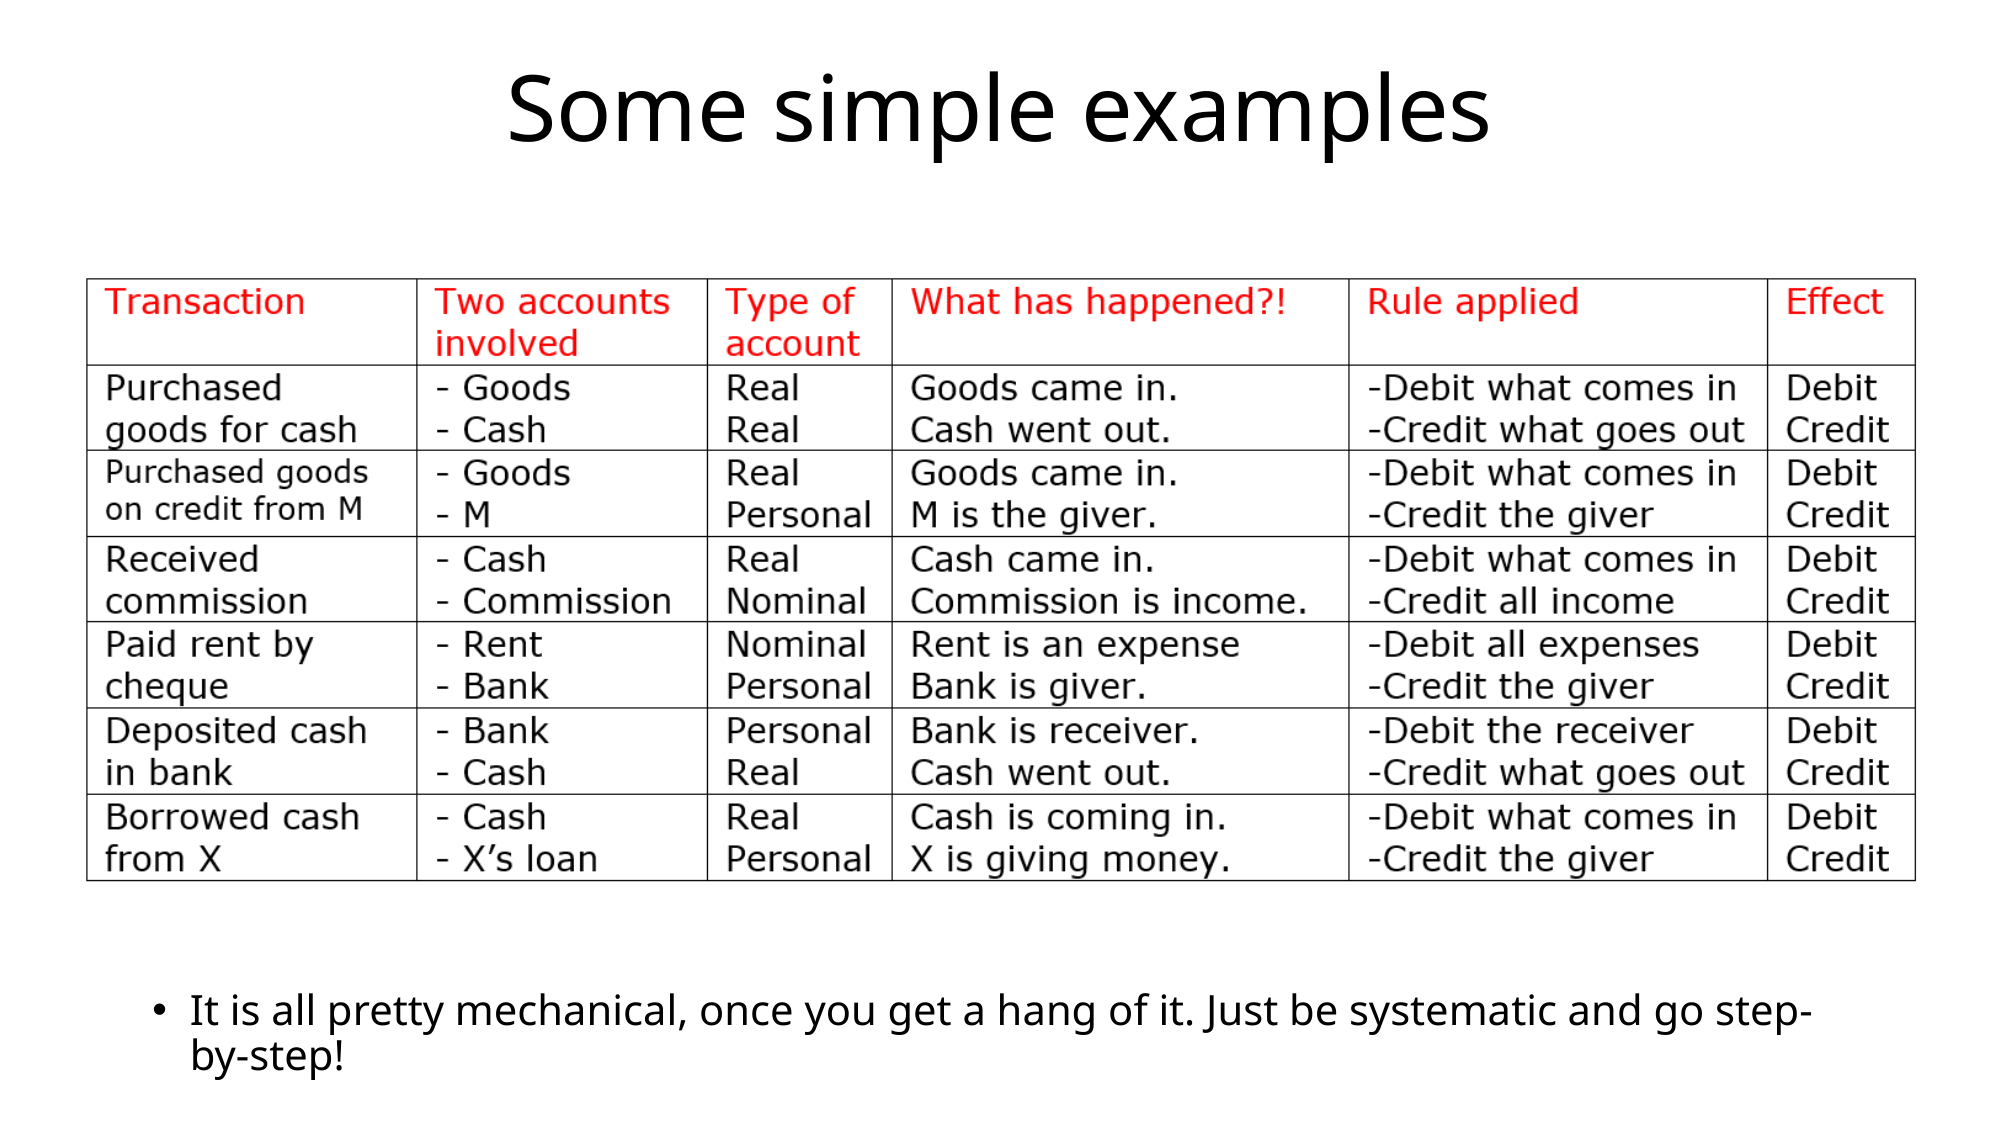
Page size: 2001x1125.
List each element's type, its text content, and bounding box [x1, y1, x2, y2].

title Some simple examples [137, 3, 1863, 221]
picture [79, 266, 1921, 885]
list It is all pretty mechanical, once you get a hang of it. Just be systematic and go step-by-step! [137, 981, 1863, 1111]
